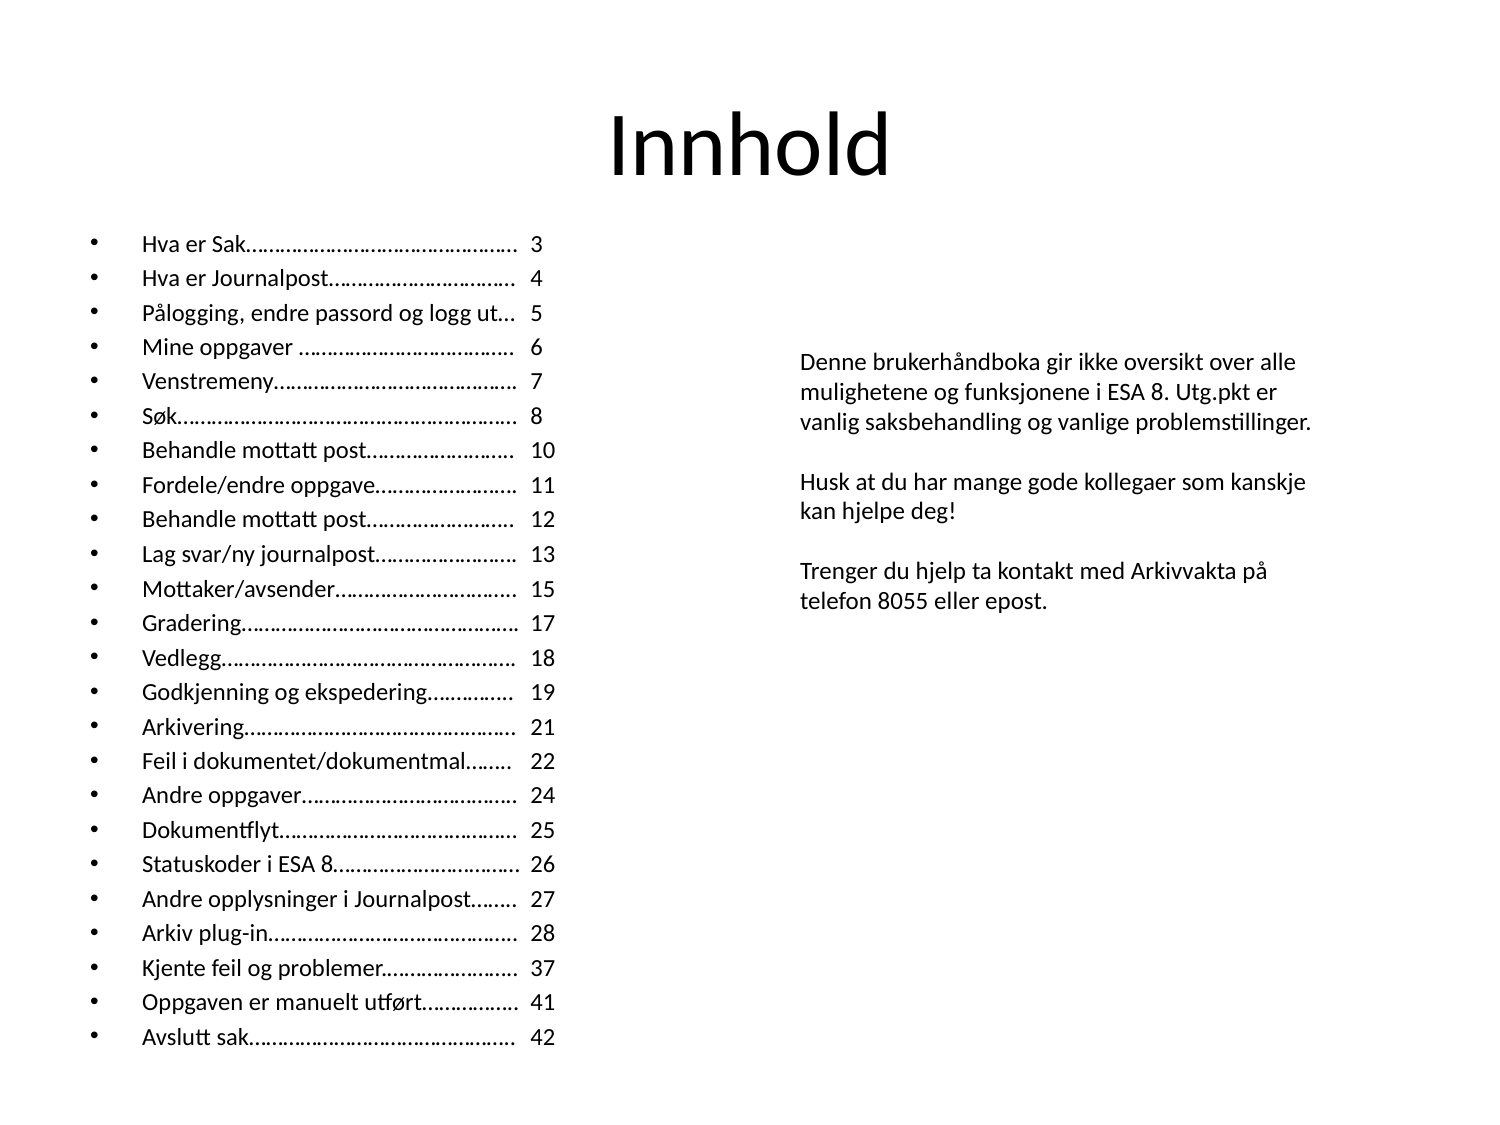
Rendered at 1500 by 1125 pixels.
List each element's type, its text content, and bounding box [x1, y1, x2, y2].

list Hva er Sak………………………………………… 3 Hva er Journalpost…………………………… 4 Pålogging, endre passord og logg ut… 5 Mine oppgaver ……………………………….. 6 Venstremeny……………………………………. 7 Søk…………………………………………………… 8 Behandle mottatt post…………………….. 10 Fordele/endre oppgave……………………. 11 Behandle mottatt post…………………….. 12 Lag svar/ny journalpost……………………. 13 Mottaker/avsender………………………….. 15 Gradering…………………………………………. 17 Vedlegg……………………………………………. 18 Godkjenning og ekspedering….……….. 19 Arkivering………………………………………… 21 Feil i dokumentet/dokumentmal…….. 22 Andre oppgaver……………………………….. 24 Dokumentflyt…………………………………… 25 Statuskoder i ESA 8…………………………… 26 Andre opplysninger i Journalpost…….. 27 Arkiv plug-in…………………………………….. 28 Kjente feil og problemer.………………….. 37 Oppgaven er manuelt utført…………….. 41 Avslutt sak……………………………………….. 42 [75, 219, 1425, 1071]
text_box Denne brukerhåndboka gir ikke oversikt over alle mulighetene og funksjonene i ESA 8. Utg.pkt er vanlig saksbehandling og vanlige problemstillinger. Husk at du har mange gode kollegaer som kanskje kan hjelpe deg! Trenger du hjelp ta kontakt med Arkivvakta på telefon 8055 eller epost. [785, 338, 1329, 653]
title Innhold [75, 45, 1425, 219]
